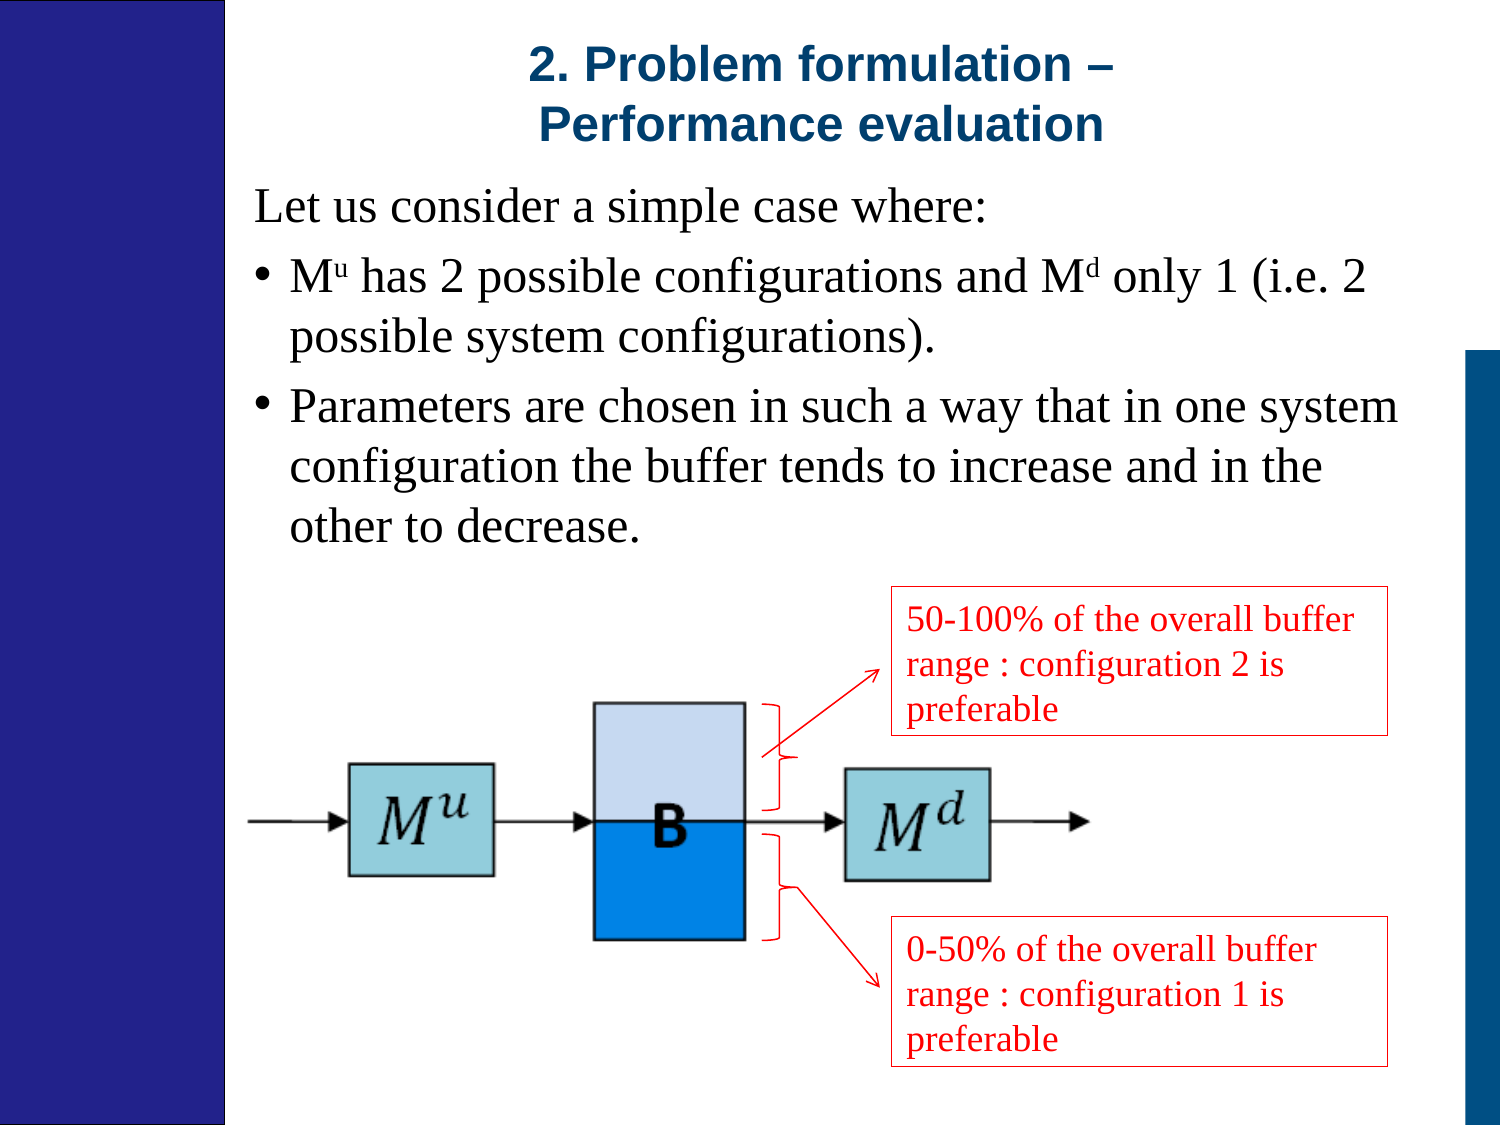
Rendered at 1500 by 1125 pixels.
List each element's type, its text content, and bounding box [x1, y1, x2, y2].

text_box 50-100% of the overall buffer range : configuration 2 is preferable [891, 586, 1388, 736]
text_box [796, 668, 881, 758]
picture [229, 692, 1109, 953]
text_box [796, 887, 881, 988]
text_box 0-50% of the overall buffer range : configuration 1 is preferable [891, 916, 1388, 1067]
title 2. Problem formulation – Performance evaluation [324, 30, 1334, 162]
text_box Let us consider a simple case where: Mu has 2 possible configurations and Md only 1 (i.e. 2 possible system configurations). Parameters are chosen in such a way that in one system configuration the buffer tends to increase and in the other to decrease. [253, 172, 1403, 575]
